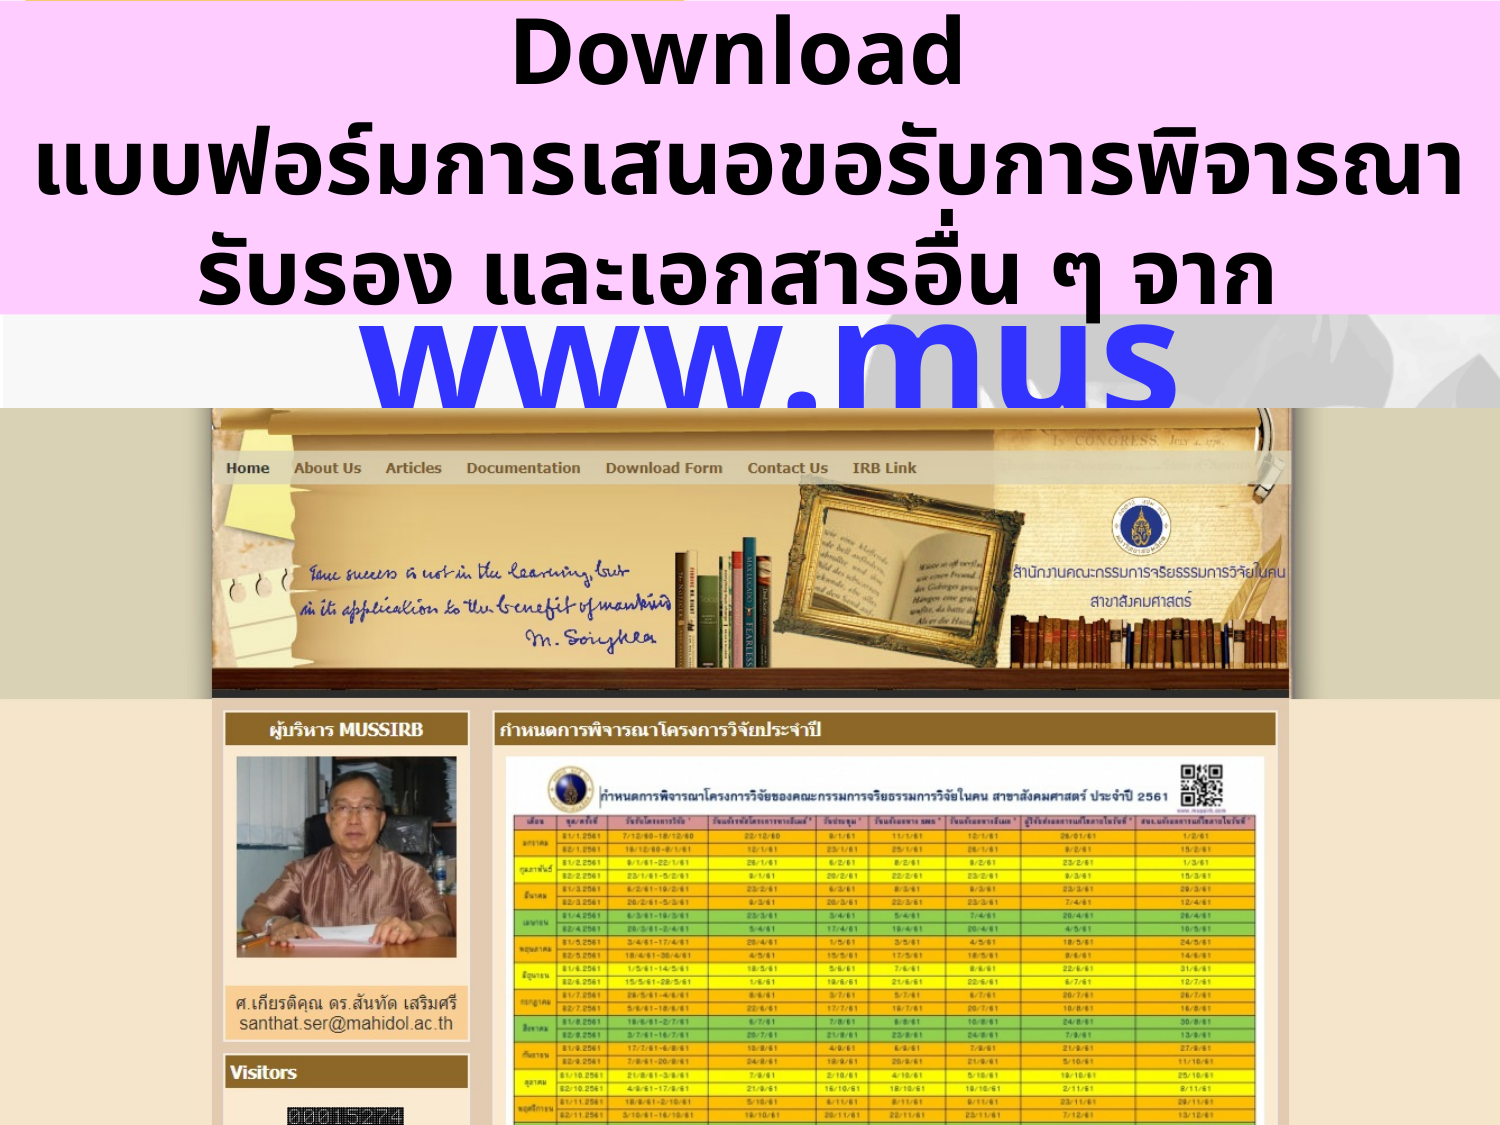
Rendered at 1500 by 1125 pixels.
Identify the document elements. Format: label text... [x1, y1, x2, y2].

list www.mussirb.com [300, 243, 1239, 374]
picture [0, 315, 1500, 1125]
title Download แบบฟอร์มการเสนอขอรับการพิจารณารับรอง และเอกสารอื่น ๆ จาก [0, 0, 1500, 315]
